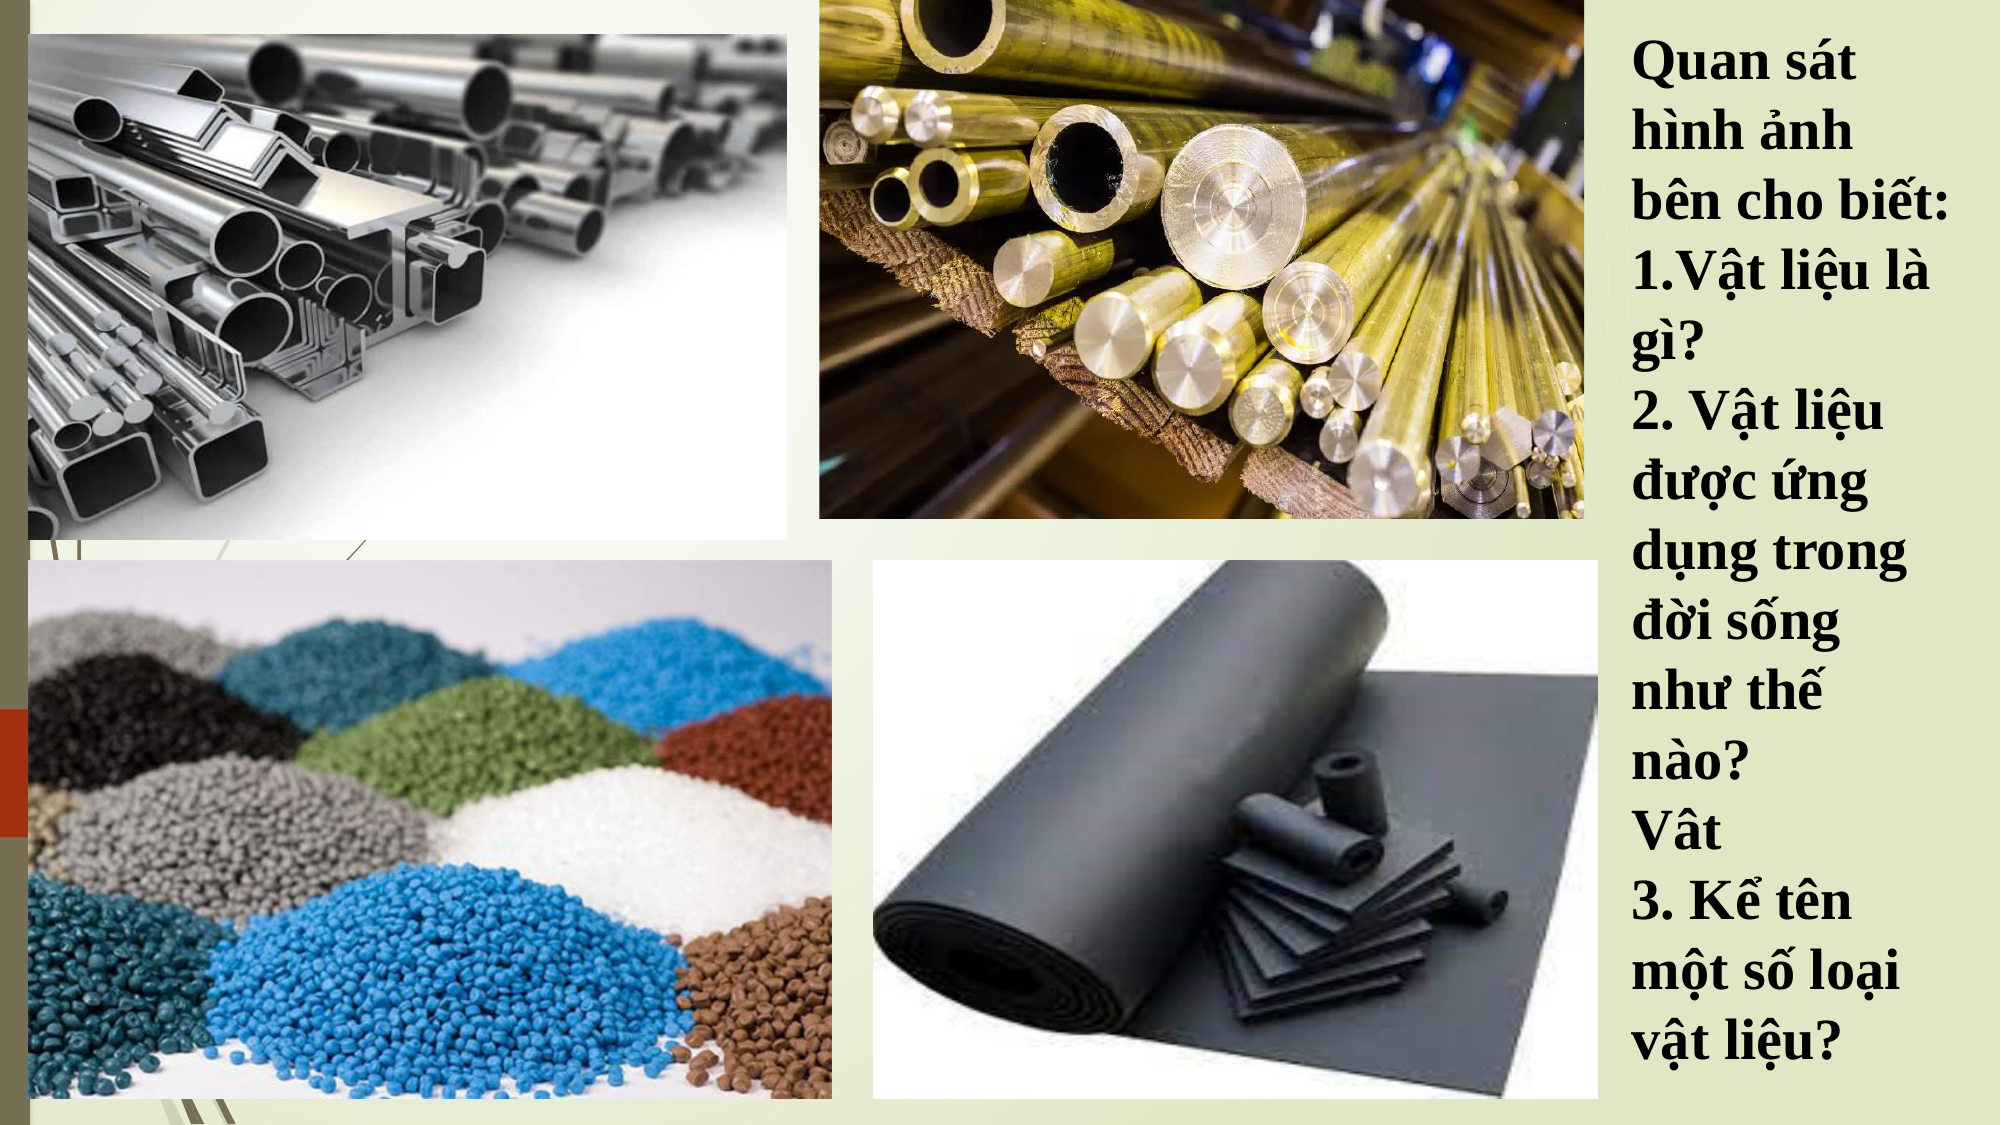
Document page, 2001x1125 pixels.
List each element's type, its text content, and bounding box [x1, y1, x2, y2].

picture [28, 559, 833, 1100]
picture [28, 34, 787, 540]
picture [819, 0, 1585, 520]
picture [873, 559, 1599, 1100]
text_box Quan sát hình ảnh bên cho biết: 1.Vật liệu là gì? 2. Vật liệu được ứng dụng trong đời sống như thế nào? Vât 3. Kể tên một số loại vật liệu? [1616, 13, 1969, 1079]
